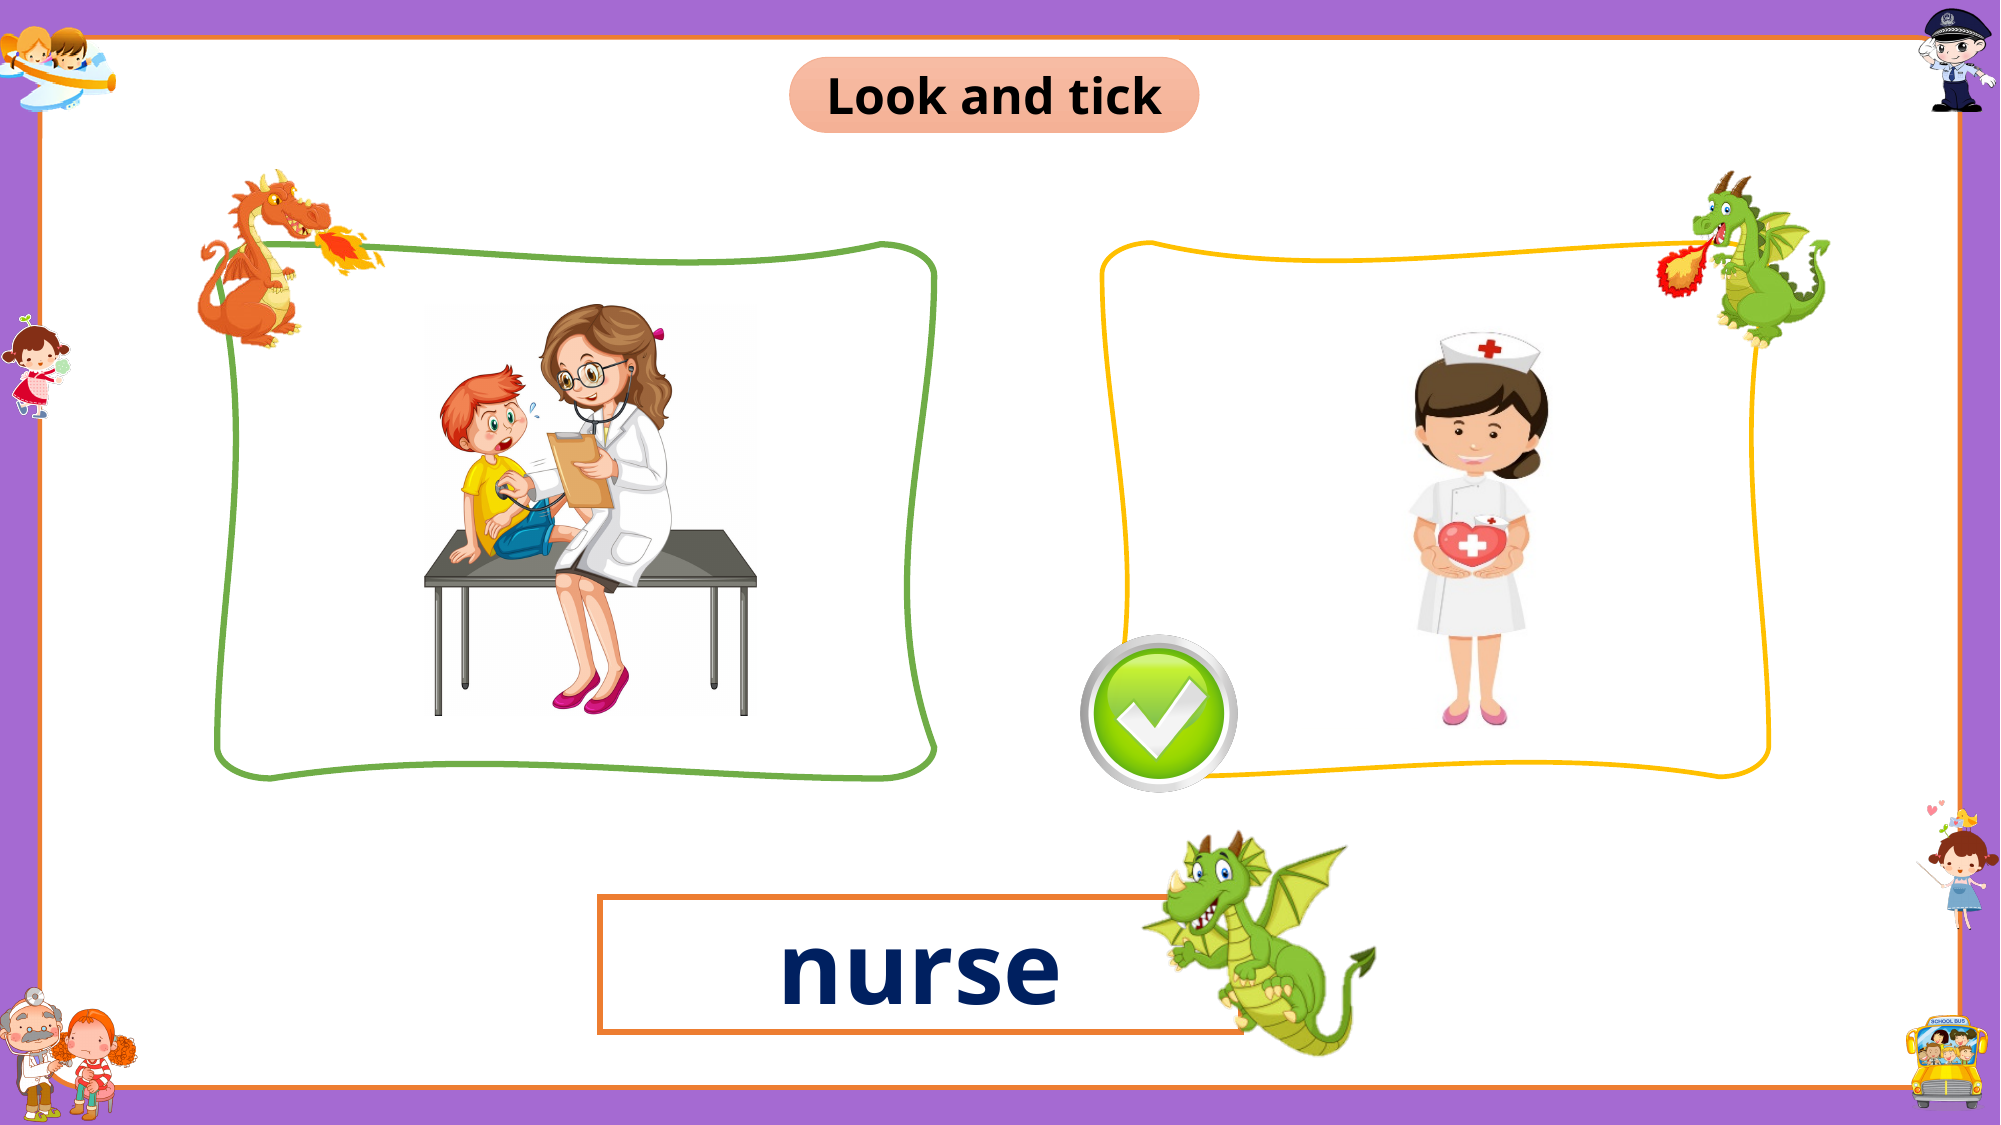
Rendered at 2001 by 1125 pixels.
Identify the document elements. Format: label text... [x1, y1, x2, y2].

picture [0, 980, 140, 1125]
picture [1078, 632, 1242, 796]
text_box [164, 169, 935, 779]
text_box Look and tick [789, 56, 1200, 133]
picture [1126, 827, 1401, 1071]
text_box nurse [599, 896, 1126, 1033]
picture [1906, 1015, 1988, 1111]
picture [1916, 800, 1999, 930]
picture [1, 314, 71, 419]
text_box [1102, 166, 1872, 777]
picture [1916, 3, 1999, 112]
picture [0, 26, 116, 112]
